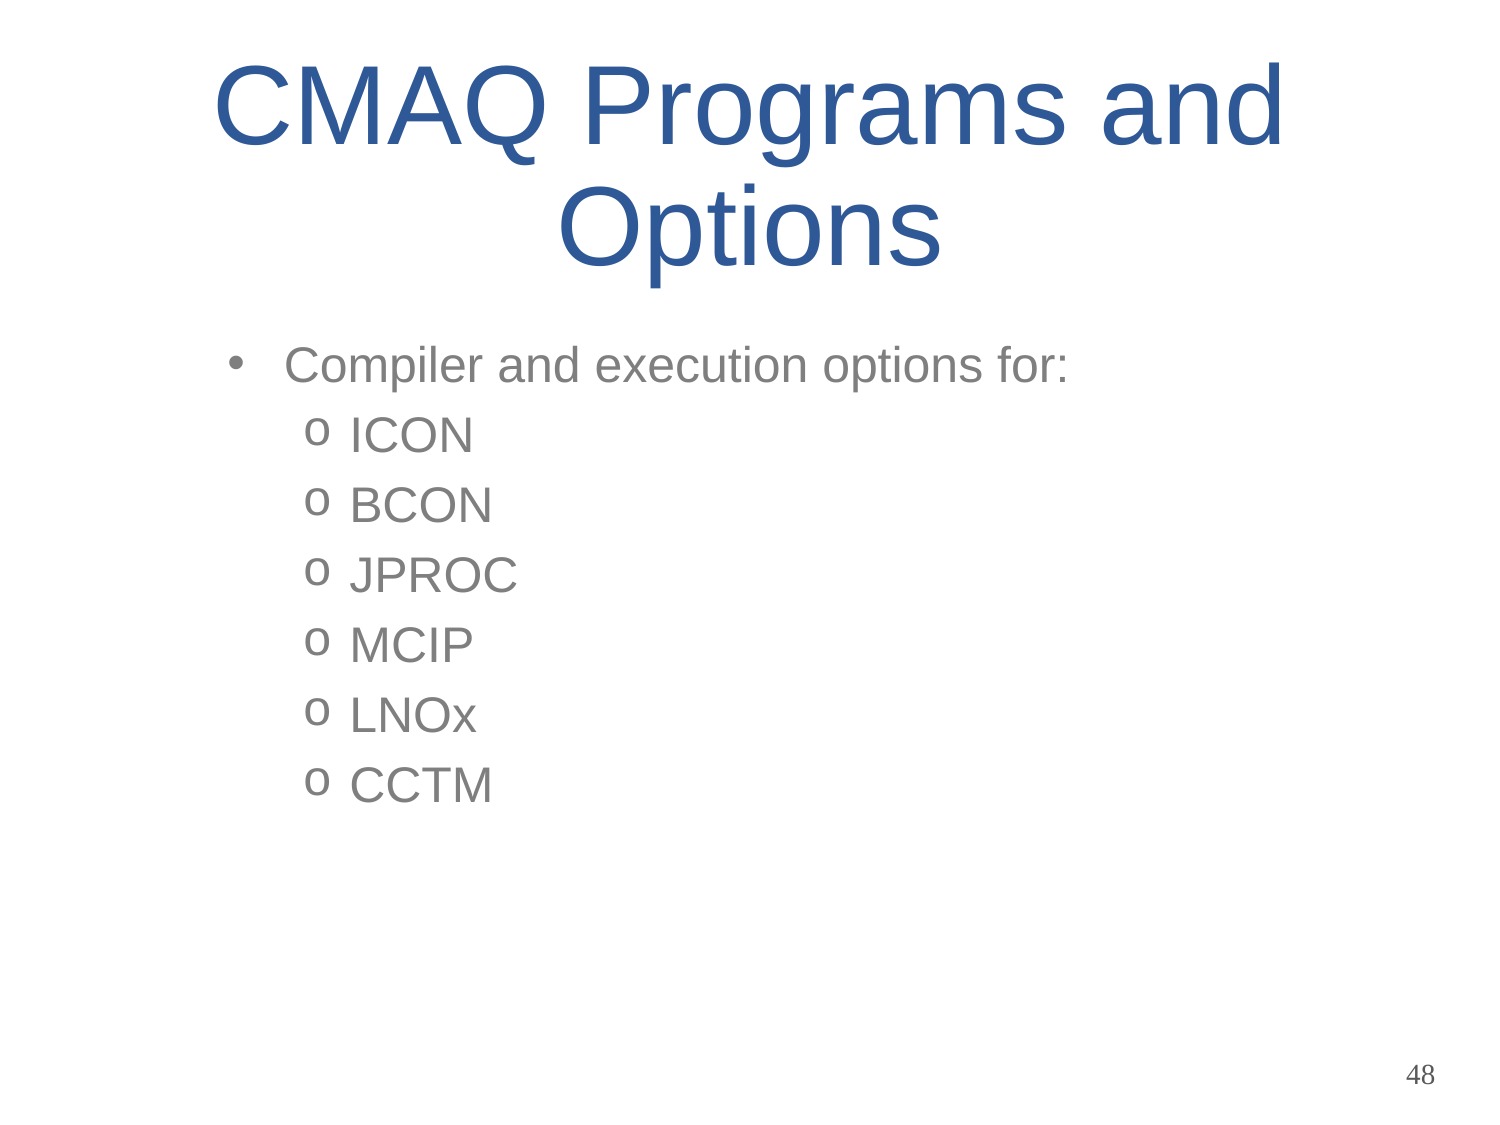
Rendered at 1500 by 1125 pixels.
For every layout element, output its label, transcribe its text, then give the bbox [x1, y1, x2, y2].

title CMAQ Programs and Options [75, 99, 1425, 296]
slide_number 48 [1401, 1042, 1494, 1103]
list Compiler and execution options for: ICON BCON JPROC MCIP LNOx CCTM [212, 324, 1388, 1000]
